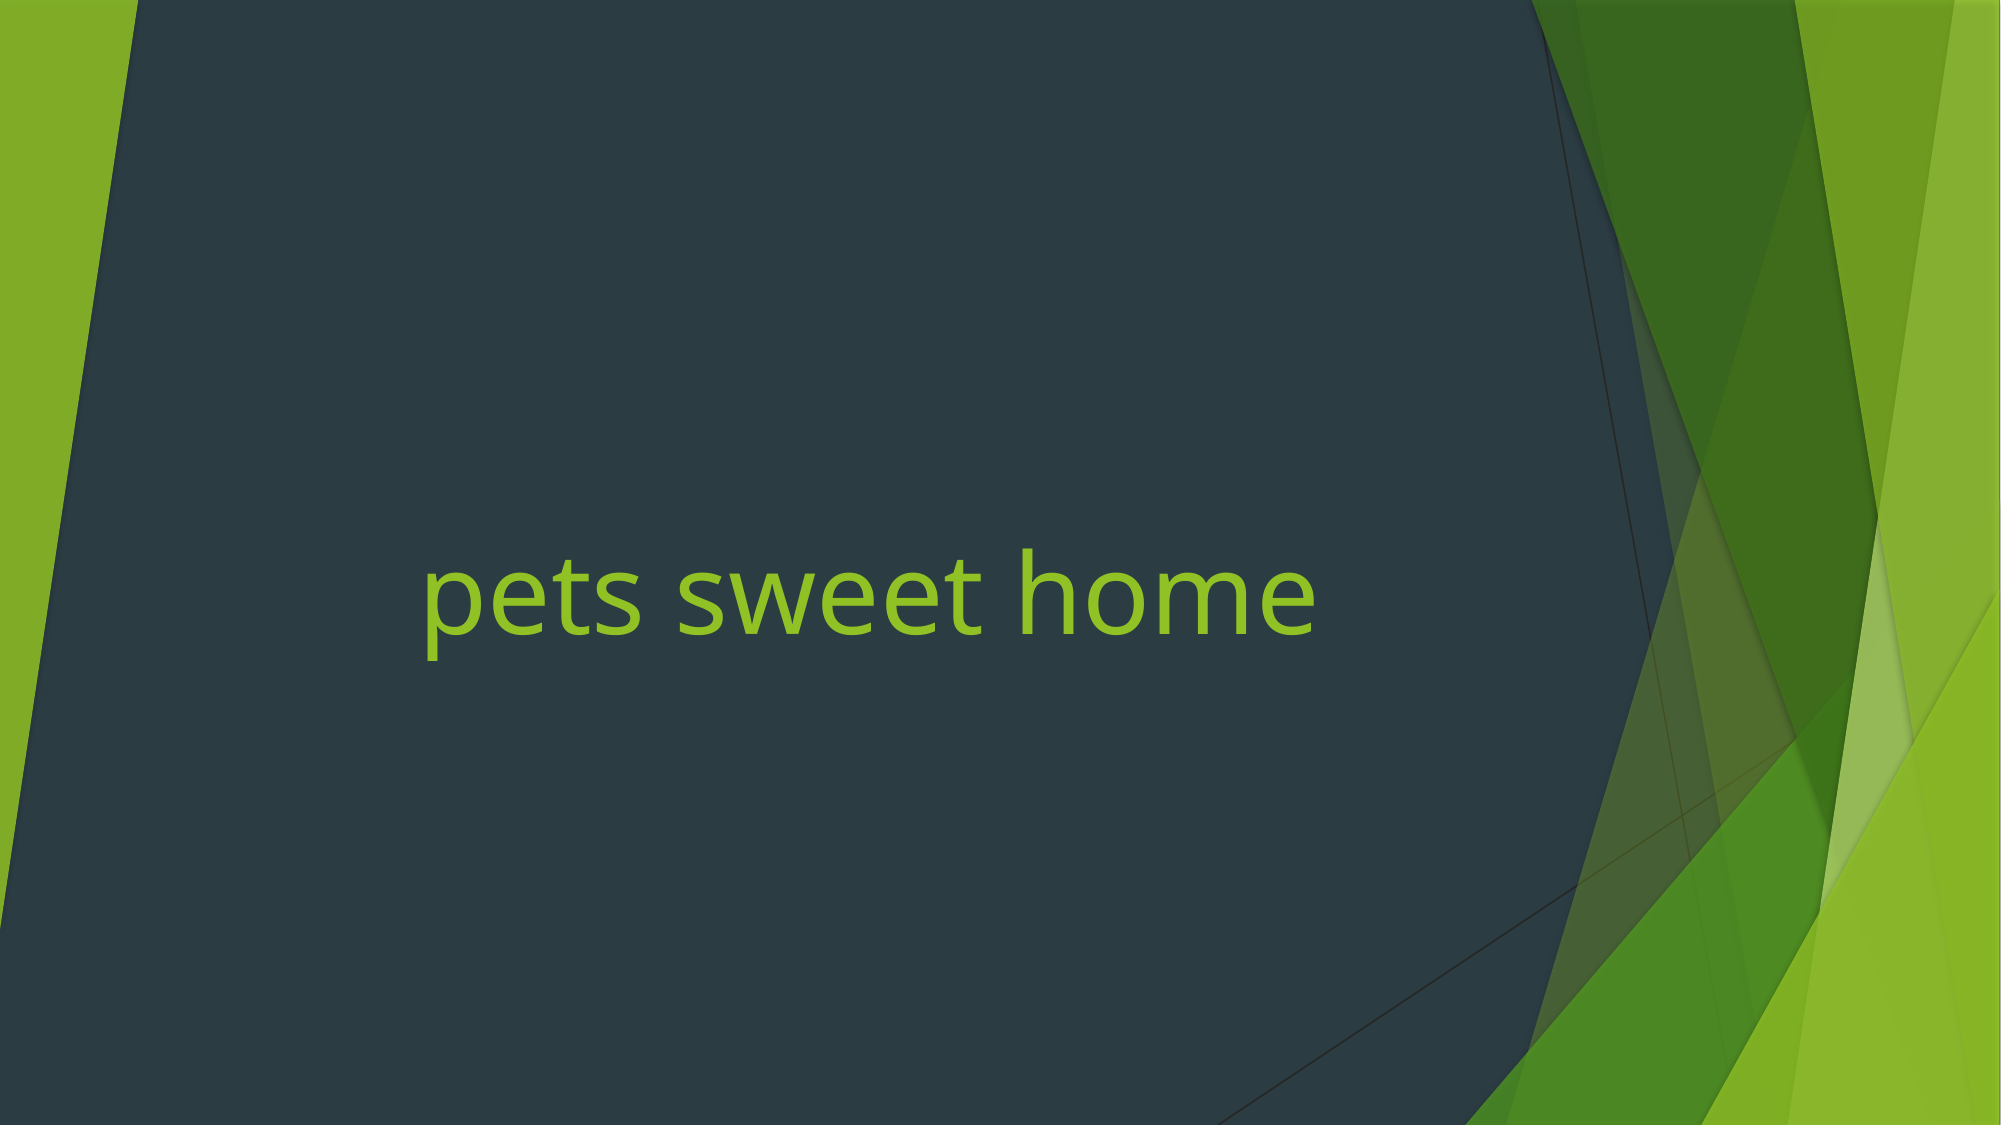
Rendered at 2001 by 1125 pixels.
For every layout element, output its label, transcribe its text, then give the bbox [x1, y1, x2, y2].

title pets sweet home [247, 394, 1522, 665]
